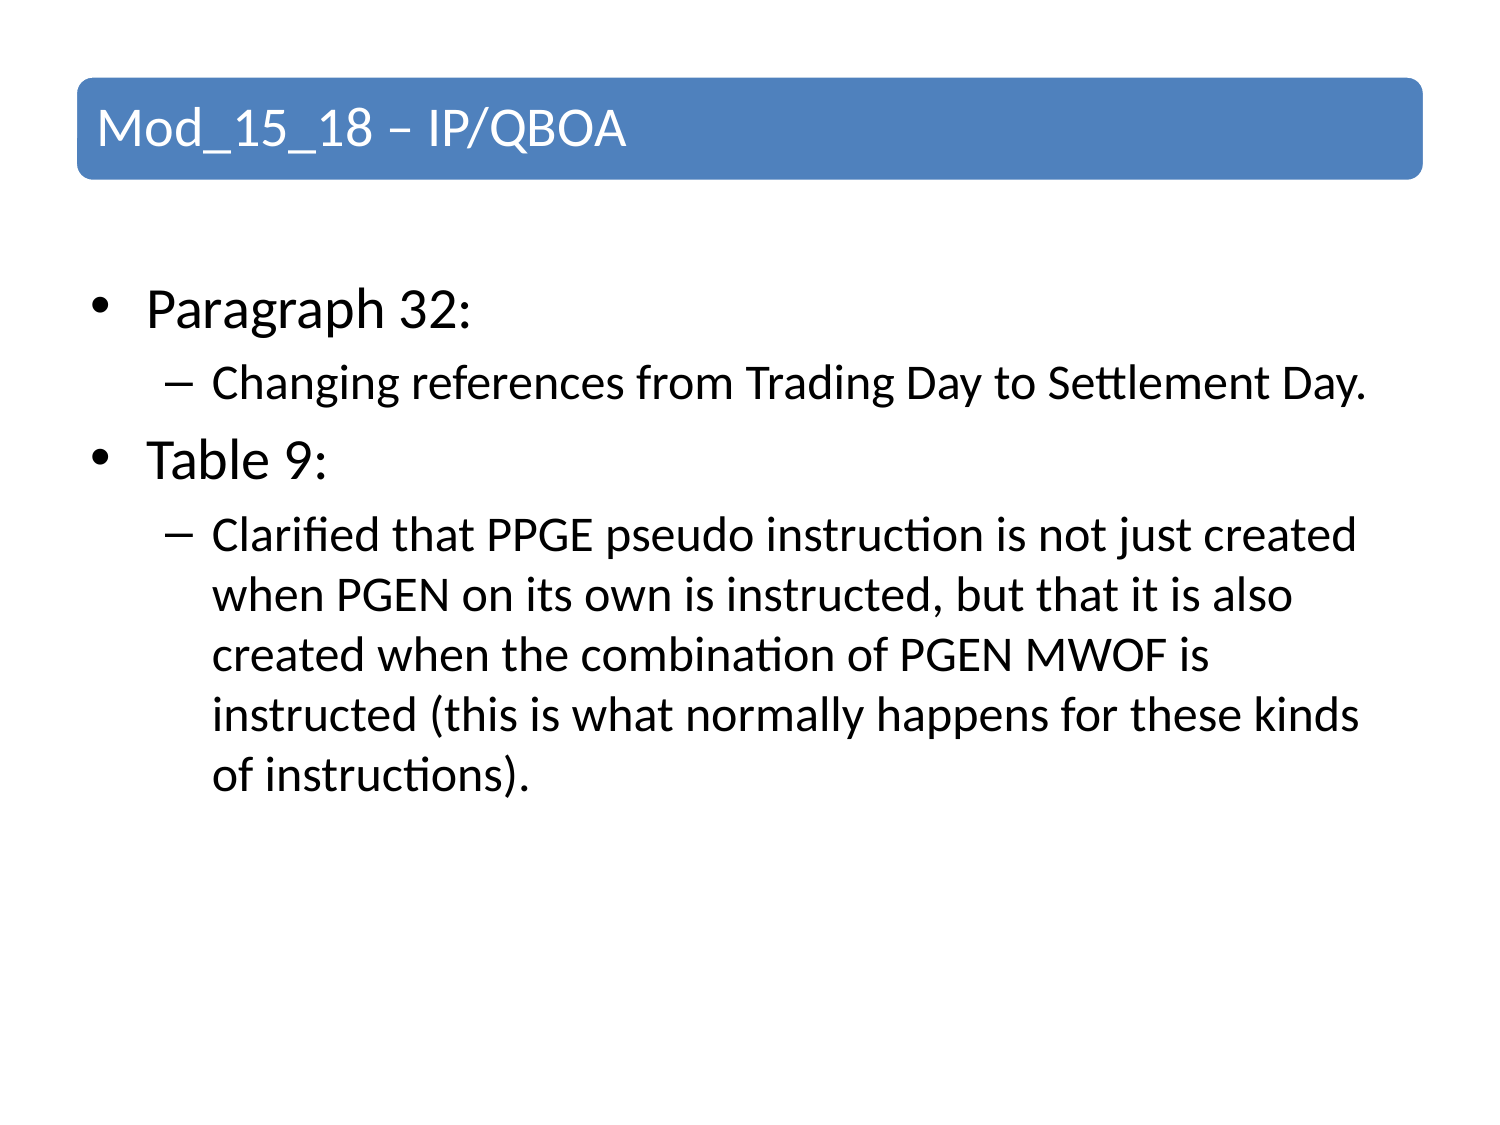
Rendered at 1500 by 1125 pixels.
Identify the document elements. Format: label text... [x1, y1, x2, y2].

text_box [74, 75, 1426, 183]
list Paragraph 32: Changing references from Trading Day to Settlement Day. Table 9: Clarified that PPGE pseudo instruction is not just created when PGEN on its own is instructed, but that it is also created when the combination of PGEN MWOF is instructed (this is what normally happens for these kinds of instructions). [75, 262, 1425, 1005]
